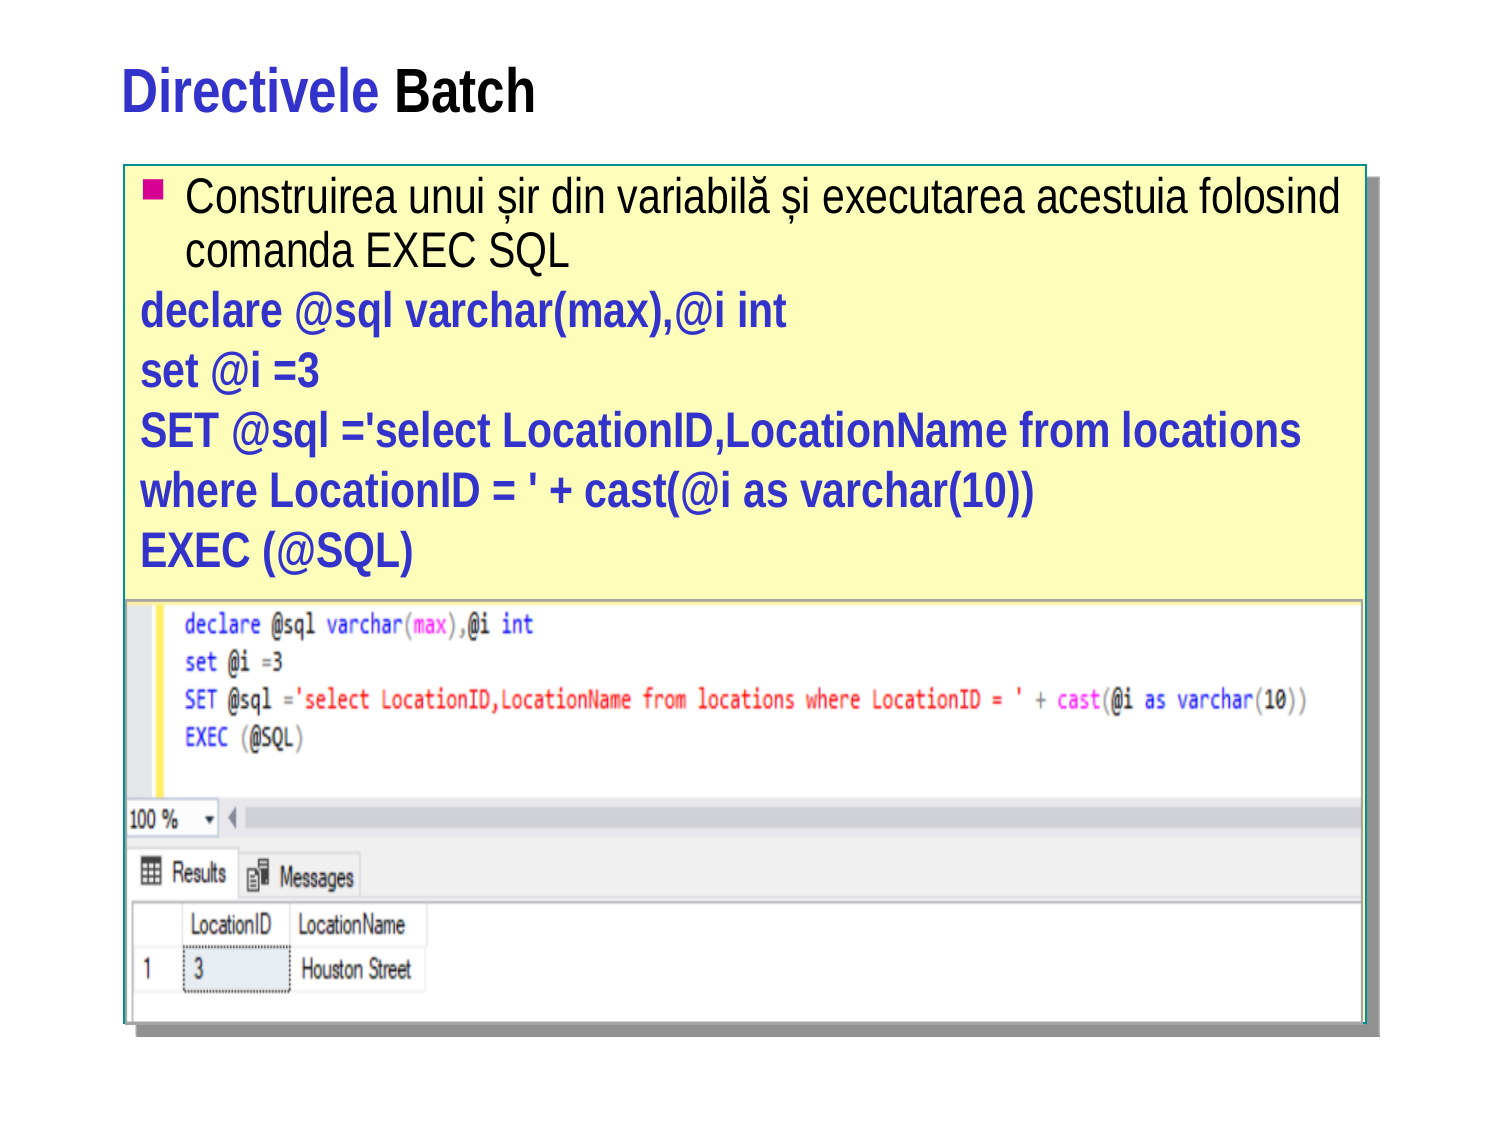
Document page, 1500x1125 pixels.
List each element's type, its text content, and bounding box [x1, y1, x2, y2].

title Directivele Batch [105, 25, 1450, 164]
picture [124, 599, 1363, 1026]
list Construirea unui șir din variabilă și executarea acestuia folosind comanda EXEC SQL declare @sql varchar(max),@i int set @i =3 SET @sql ='select LocationID,LocationName from locations where LocationID = ' + cast(@i as varchar(10)) EXEC (@SQL) [124, 162, 1376, 867]
